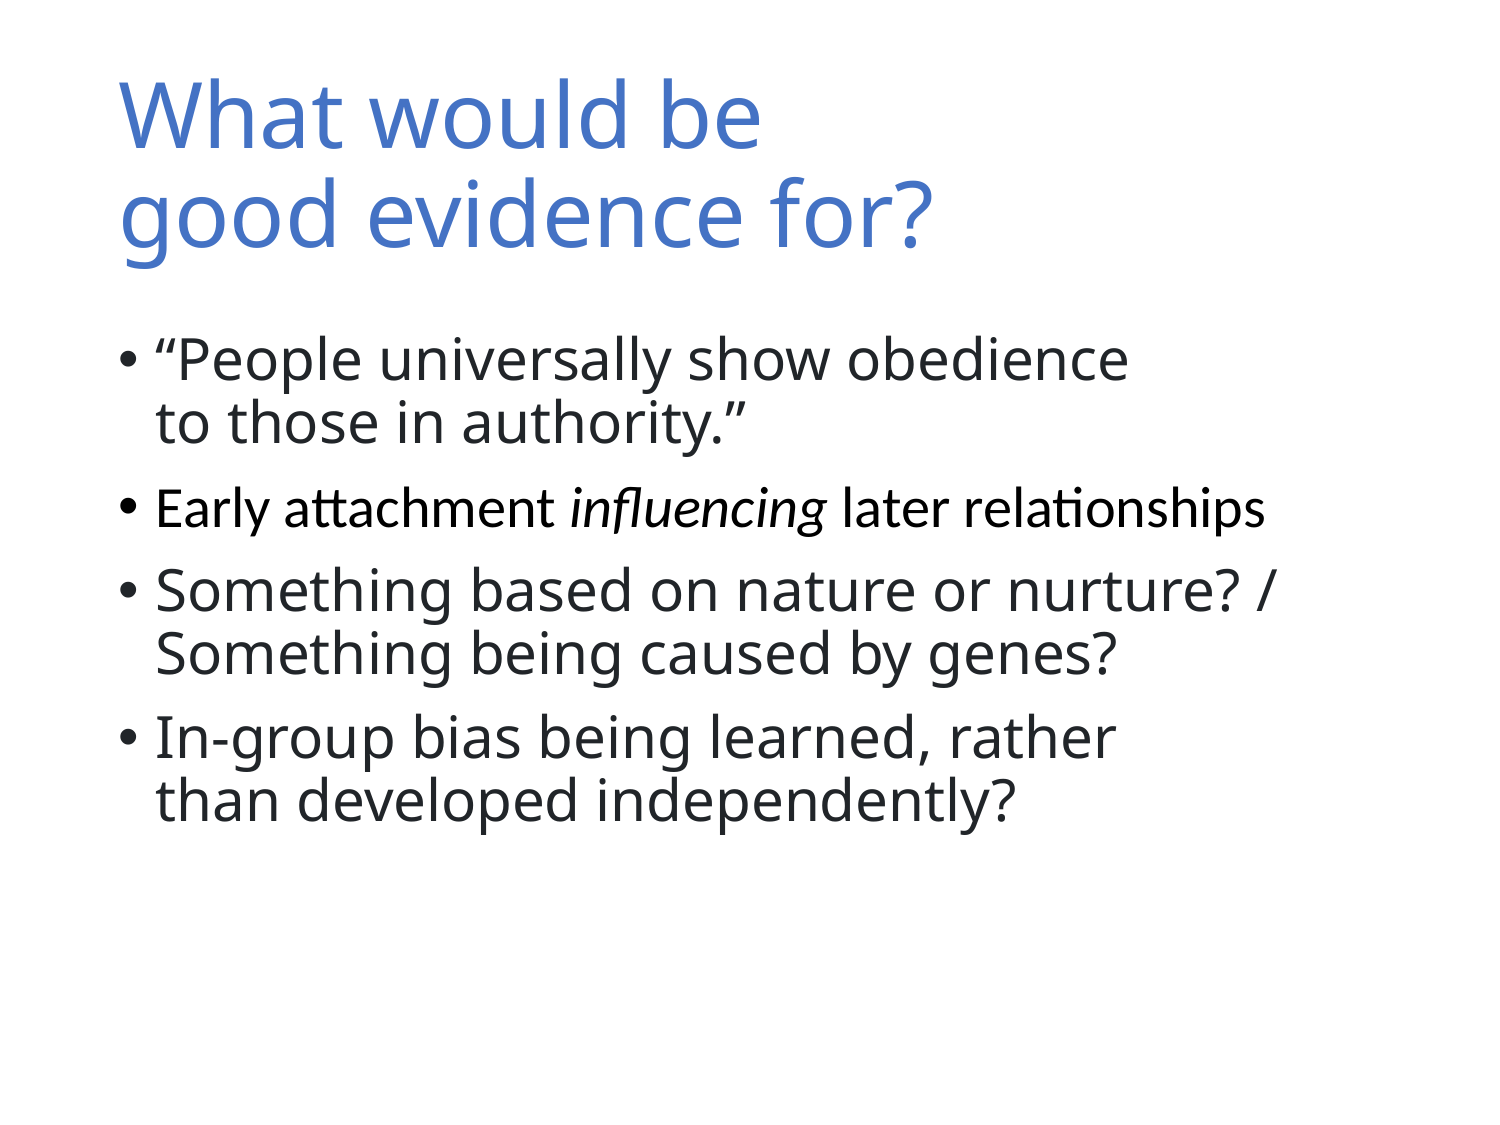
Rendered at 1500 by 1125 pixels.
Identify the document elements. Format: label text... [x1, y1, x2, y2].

title What would be good evidence for? [103, 59, 1397, 278]
list “People universally show obedience to those in authority.” Early attachment influencing later relationships Something based on nature or nurture? / Something being caused by genes? In-group bias being learned, rather than developed independently? [103, 323, 1397, 1014]
